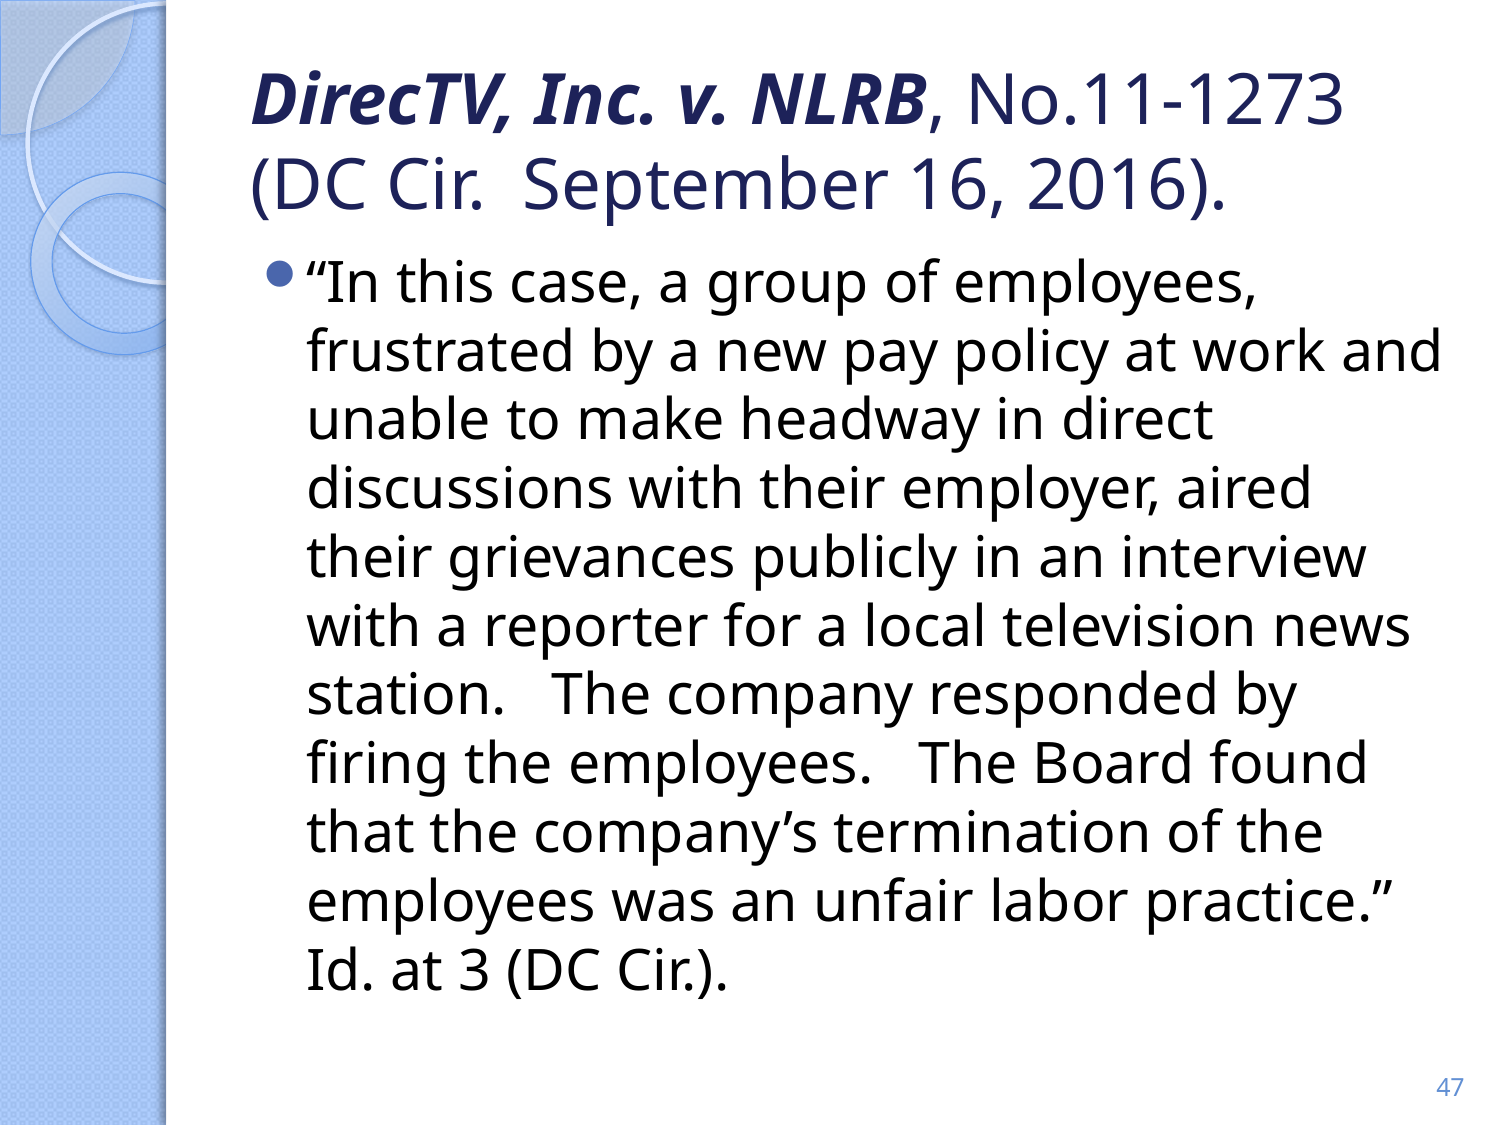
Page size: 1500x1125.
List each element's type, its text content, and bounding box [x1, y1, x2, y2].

slide_number 47 [1413, 1034, 1488, 1113]
title DirecTV, Inc. v. NLRB, No.11-1273 (DC Cir. September 16, 2016). [235, 45, 1466, 233]
list “In this case, a group of employees, frustrated by a new pay policy at work and unable to make headway in direct discussions with their employer, aired their grievances publicly in an interview with a reporter for a local television news station. The company responded by firing the employees. The Board found that the company’s termination of the employees was an unfair labor practice.” Id. at 3 (DC Cir.). [235, 237, 1466, 1025]
